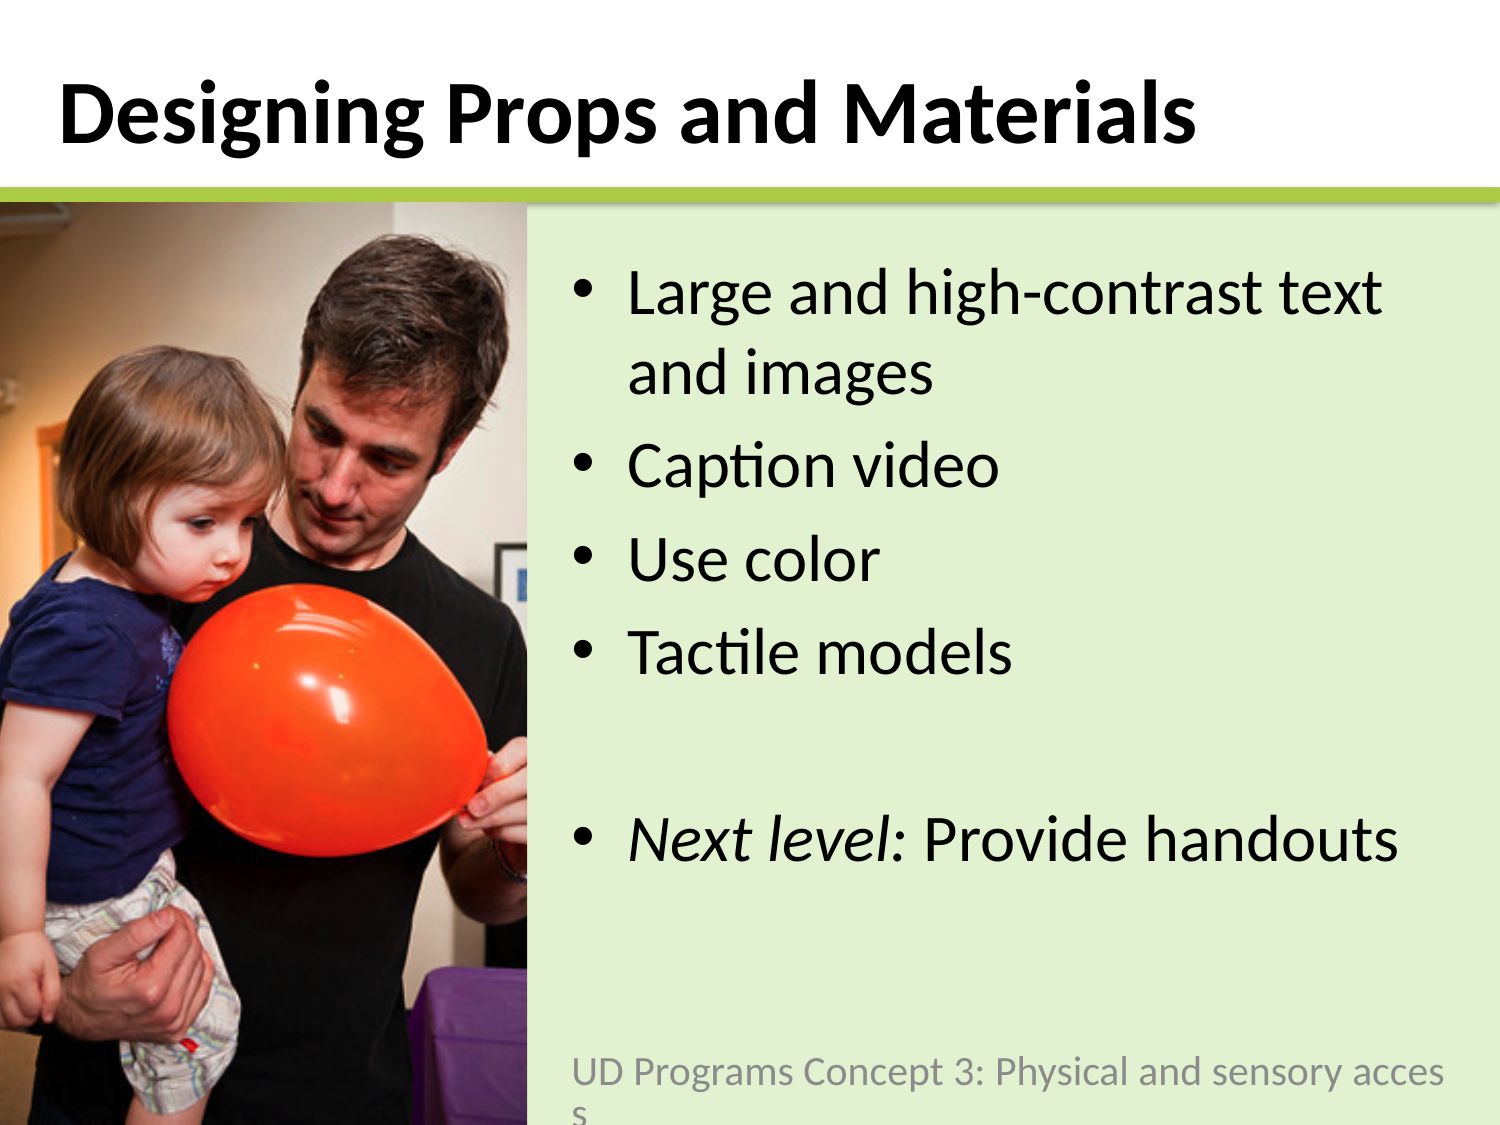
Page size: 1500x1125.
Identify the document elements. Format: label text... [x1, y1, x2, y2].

picture [0, 202, 528, 1125]
list Large and high-contrast text and images Caption video Use color Tactile models Next level: Provide handouts [556, 240, 1461, 1009]
title Designing Props and Materials [43, 45, 1461, 170]
footer UD Programs Concept 3: Physical and sensory access [556, 1038, 1461, 1099]
